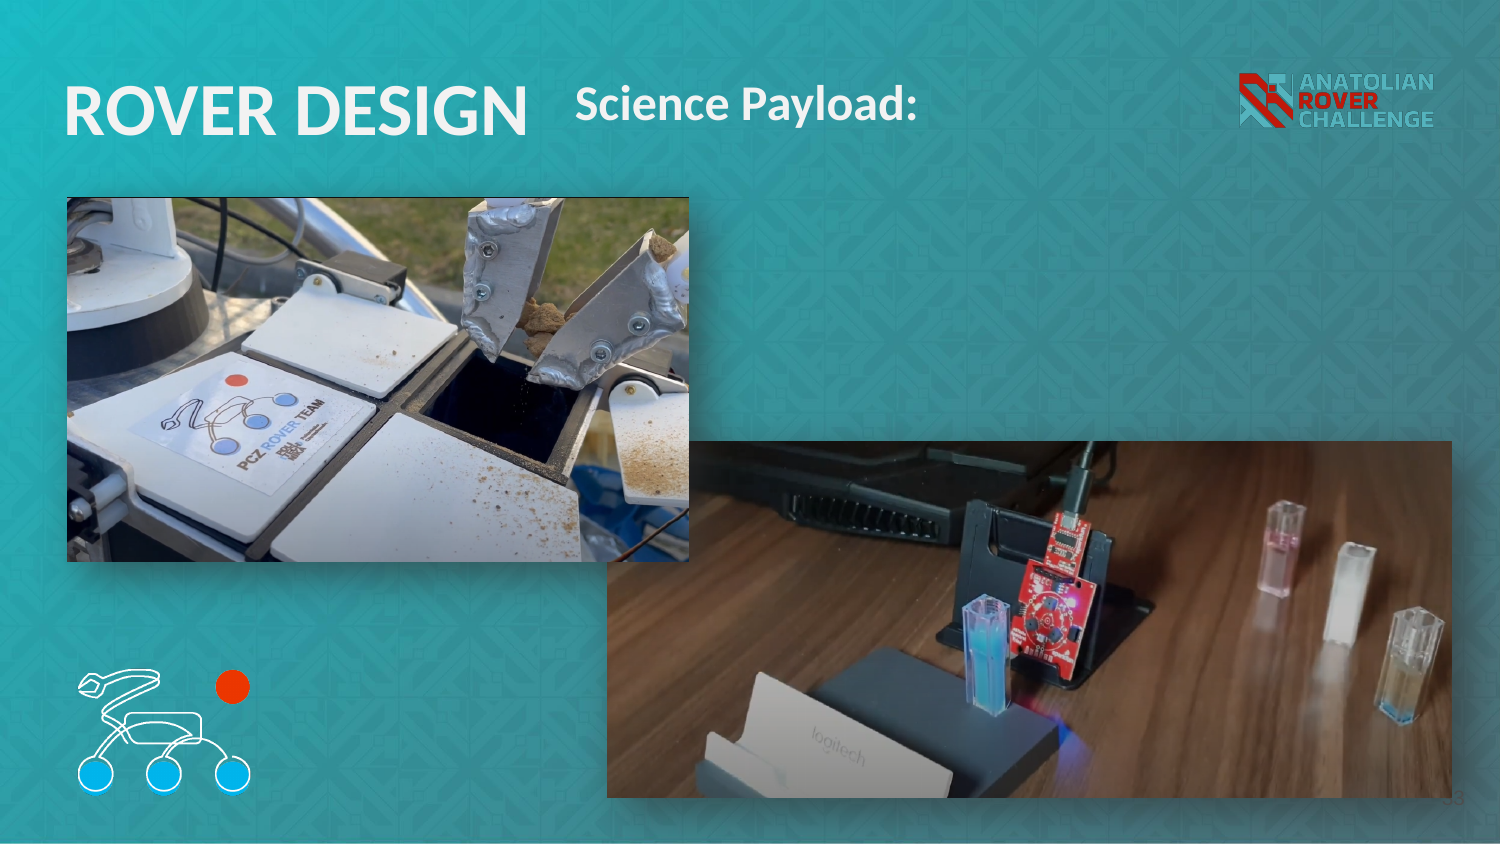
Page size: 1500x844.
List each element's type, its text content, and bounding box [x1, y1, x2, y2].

picture [0, 0, 1500, 844]
text_box Science Payload: [559, 55, 962, 146]
text_box ROVER DESIGN [48, 62, 559, 165]
